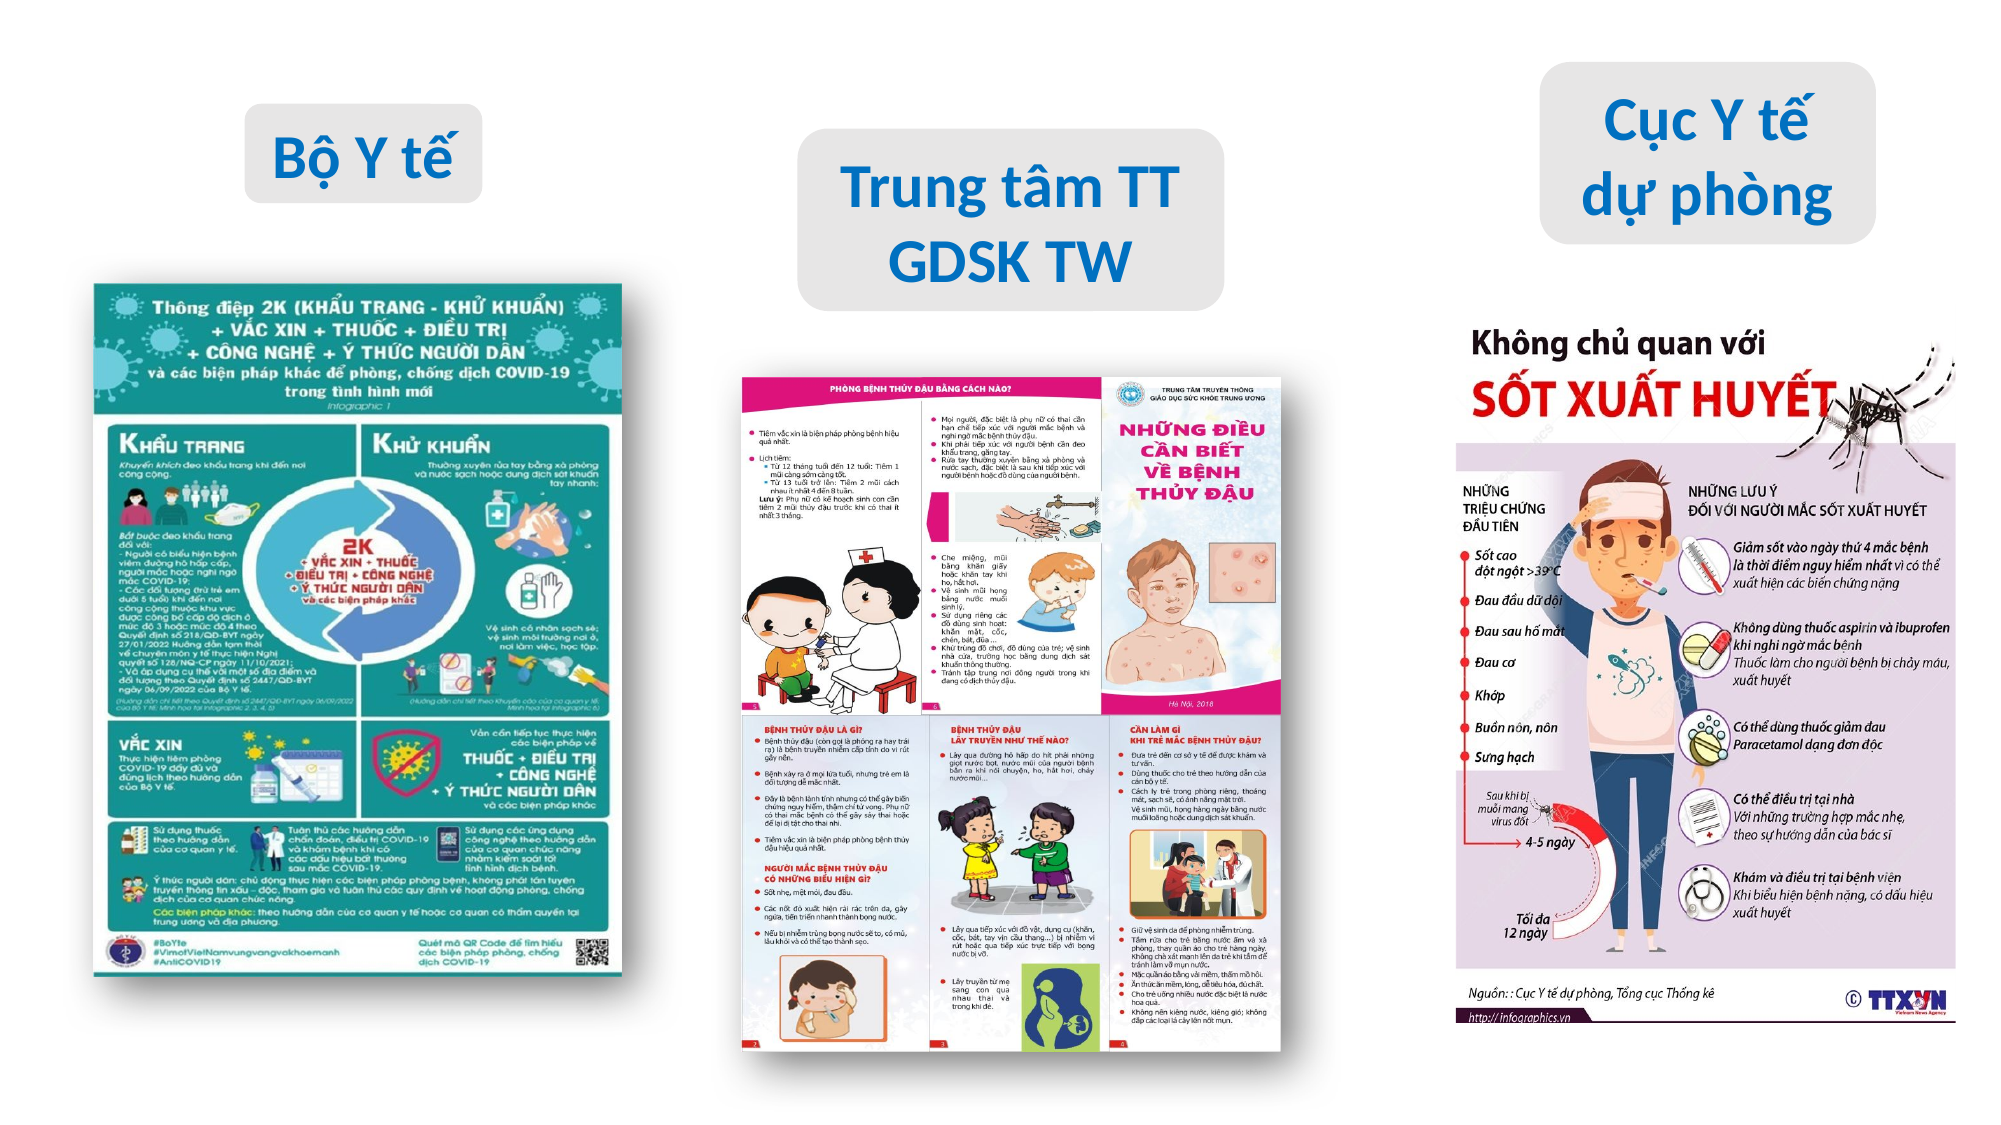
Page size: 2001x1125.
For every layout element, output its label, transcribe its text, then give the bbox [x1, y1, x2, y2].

picture [1455, 304, 1956, 1023]
text_box Trung tâm TT GDSK TW [797, 128, 1225, 312]
picture [93, 283, 622, 977]
text_box Bộ Y tế [244, 103, 483, 204]
picture [741, 377, 1281, 1052]
text_box Cục Y tế dự phòng [1539, 61, 1877, 245]
